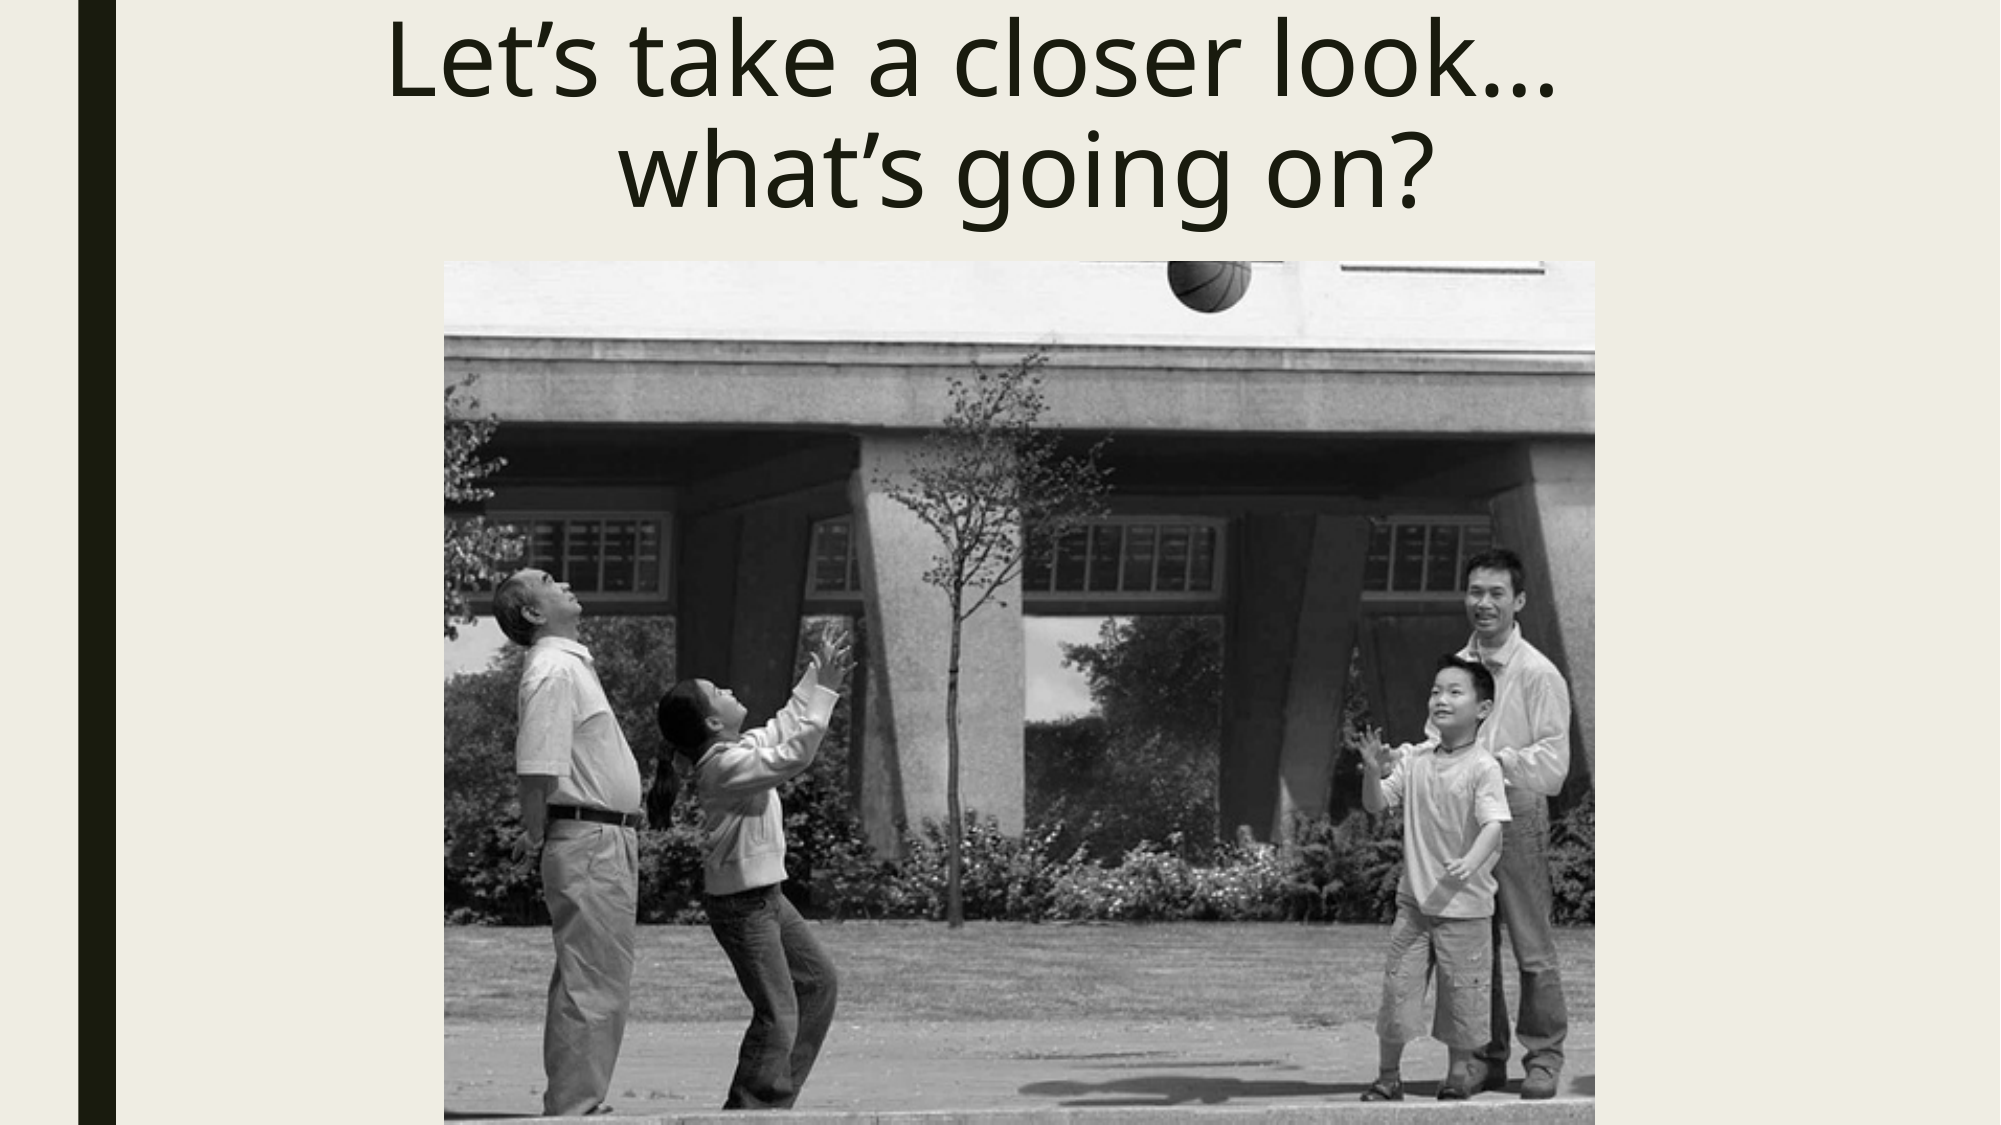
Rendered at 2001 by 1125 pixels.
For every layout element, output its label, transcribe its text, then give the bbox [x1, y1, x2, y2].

picture [444, 261, 1595, 1125]
title Let’s take a closer look… what’s going on? [357, 0, 1643, 244]
